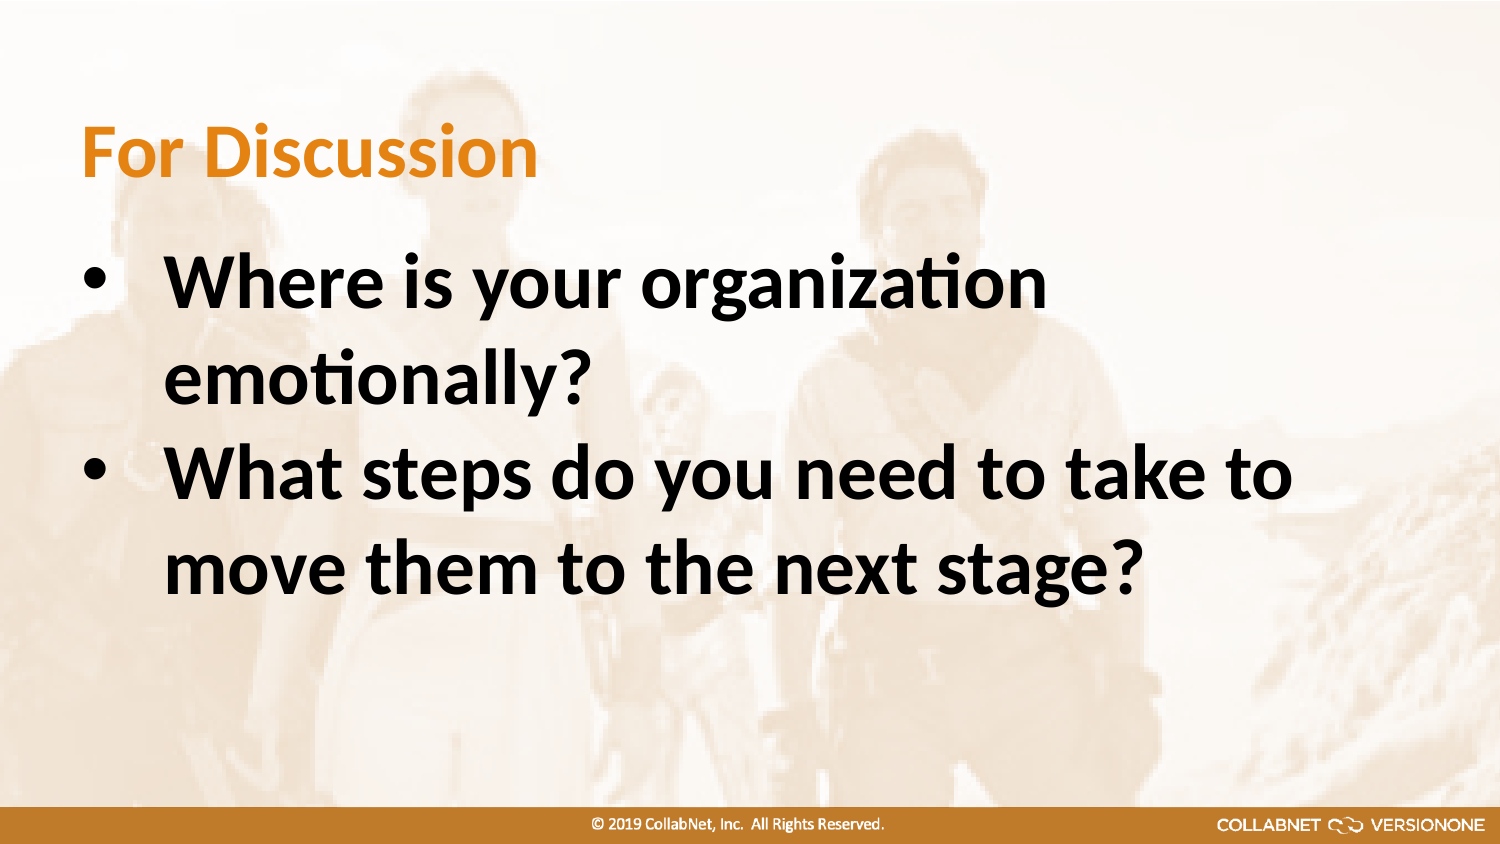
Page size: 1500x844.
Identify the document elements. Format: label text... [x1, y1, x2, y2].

title For Discussion [66, 91, 1338, 201]
picture [0, 808, 1500, 844]
